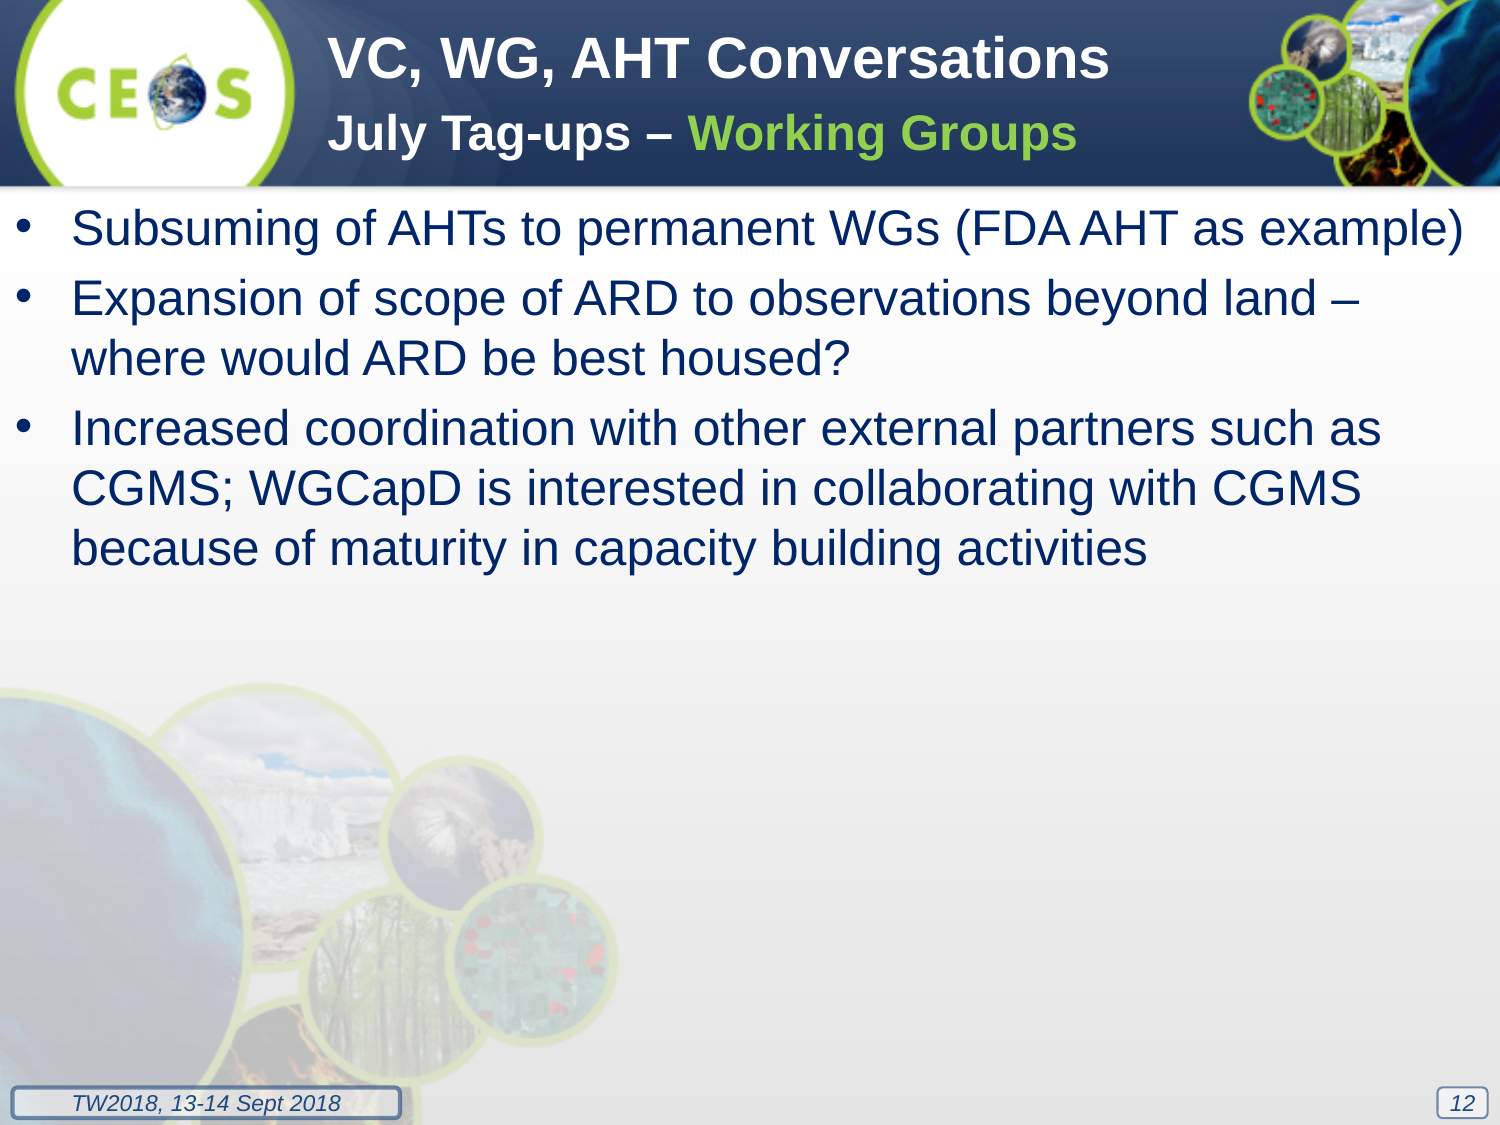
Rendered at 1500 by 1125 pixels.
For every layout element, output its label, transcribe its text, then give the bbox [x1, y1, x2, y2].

picture [0, 0, 1500, 1125]
list VC, WG, AHT Conversations July Tag-ups – Working Groups [312, 12, 1200, 187]
slide_number 12 [1436, 1088, 1489, 1120]
list Subsuming of AHTs to permanent WGs (FDA AHT as example) Expansion of scope of ARD to observations beyond land – where would ARD be best housed? Increased coordination with other external partners such as CGMS; WGCapD is interested in collaborating with CGMS because of maturity in capacity building activities [0, 187, 1488, 1088]
